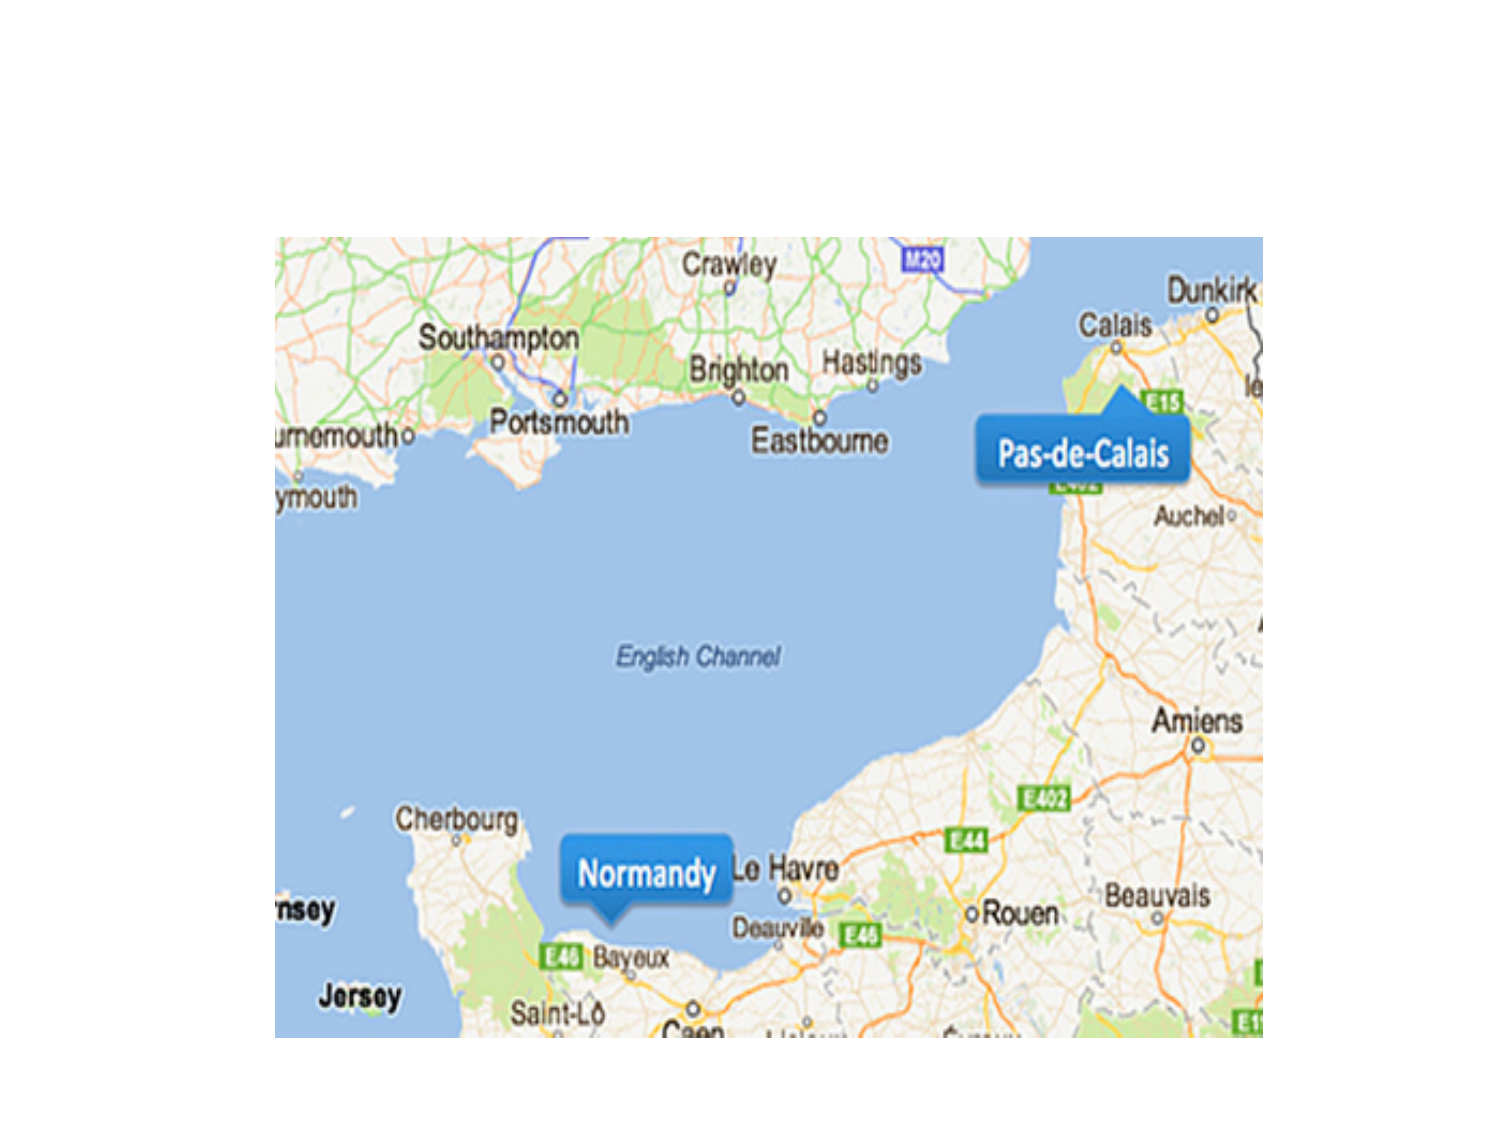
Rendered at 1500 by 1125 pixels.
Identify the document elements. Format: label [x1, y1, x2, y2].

list [274, 237, 1263, 1038]
